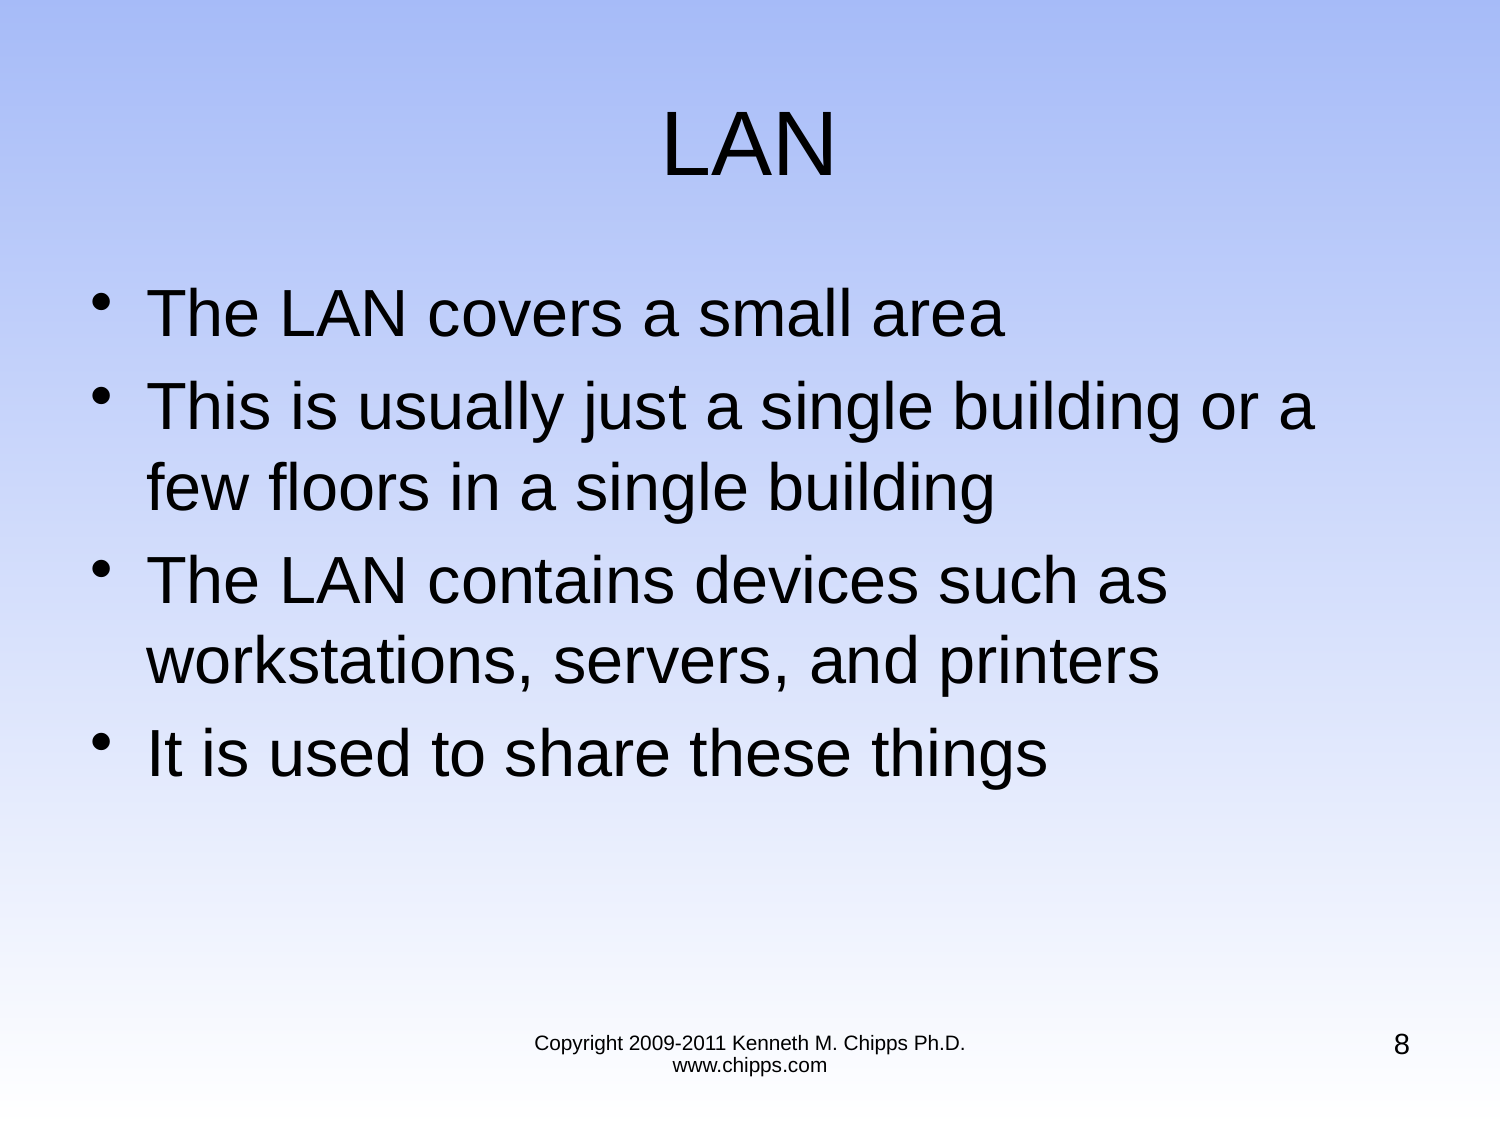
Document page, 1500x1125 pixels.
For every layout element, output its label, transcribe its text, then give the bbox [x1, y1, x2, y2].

title LAN [74, 44, 1426, 233]
footer Copyright 2009-2011 Kenneth M. Chipps Ph.D. www.chipps.com [449, 1024, 1051, 1103]
slide_number 8 [1074, 1021, 1426, 1101]
list The LAN covers a small area This is usually just a single building or a few floors in a single building The LAN contains devices such as workstations, servers, and printers It is used to share these things [74, 262, 1426, 1006]
